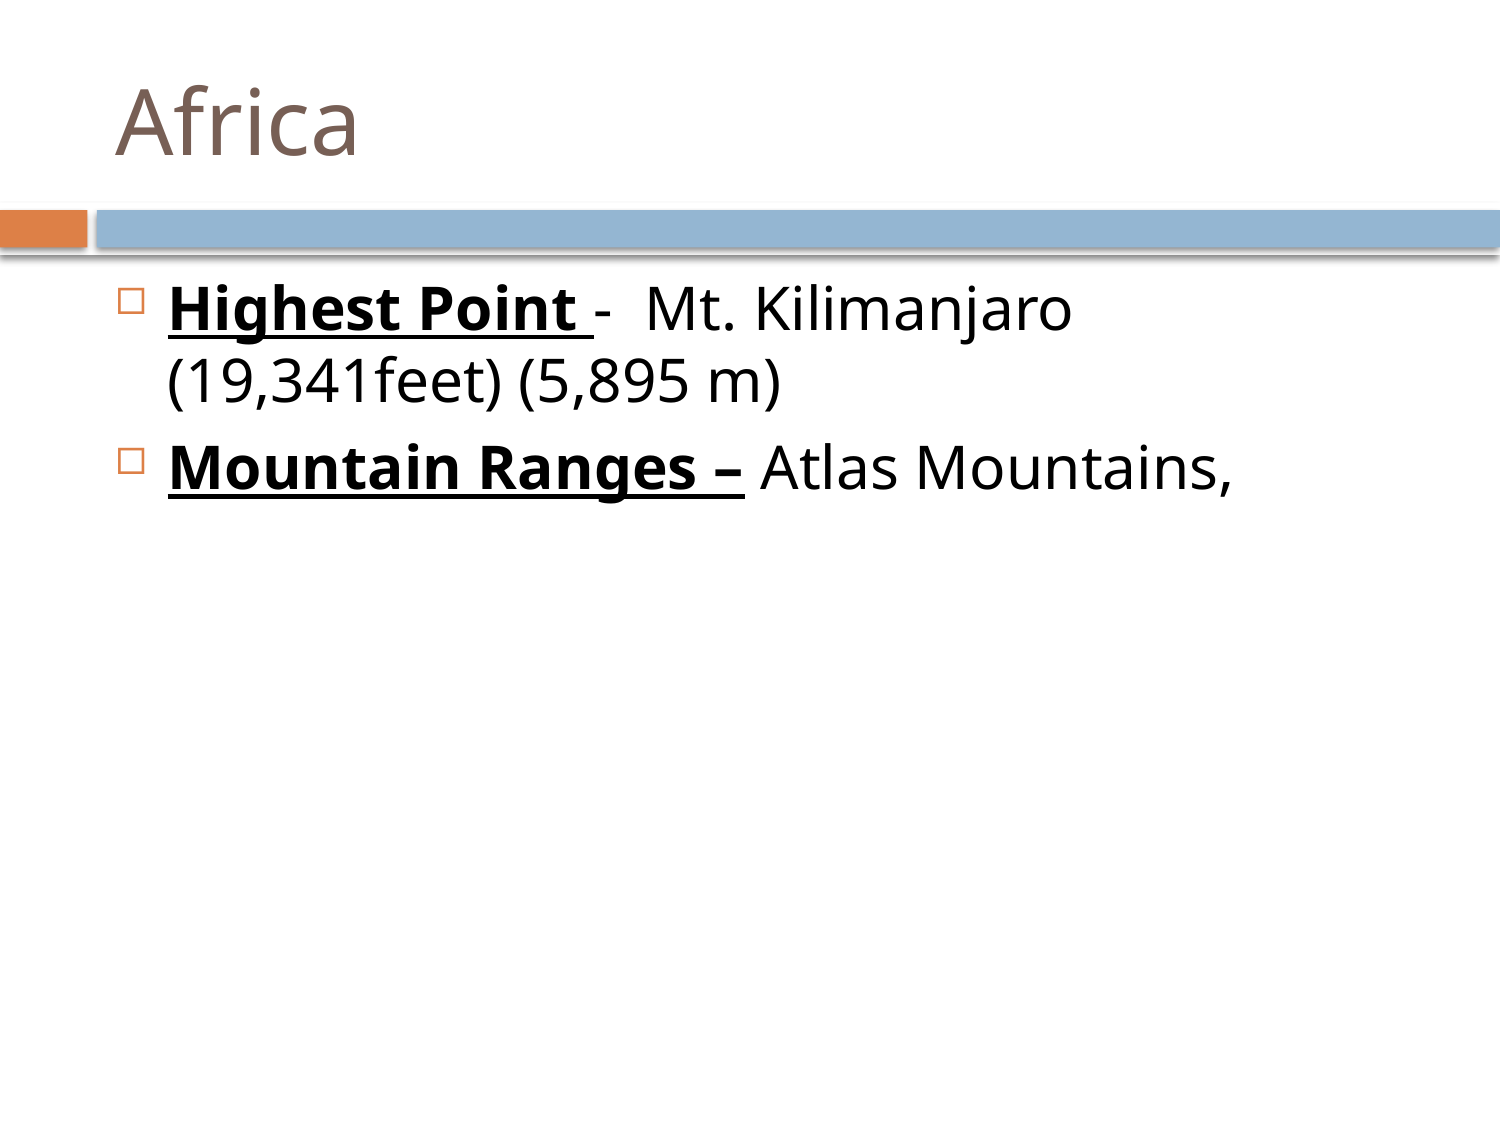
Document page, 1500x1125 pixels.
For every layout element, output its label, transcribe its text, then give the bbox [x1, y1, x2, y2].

title Africa [100, 37, 1438, 200]
list Highest Point - Mt. Kilimanjaro (19,341feet) (5,895 m) Mountain Ranges – Atlas Mountains, [100, 262, 1438, 1000]
